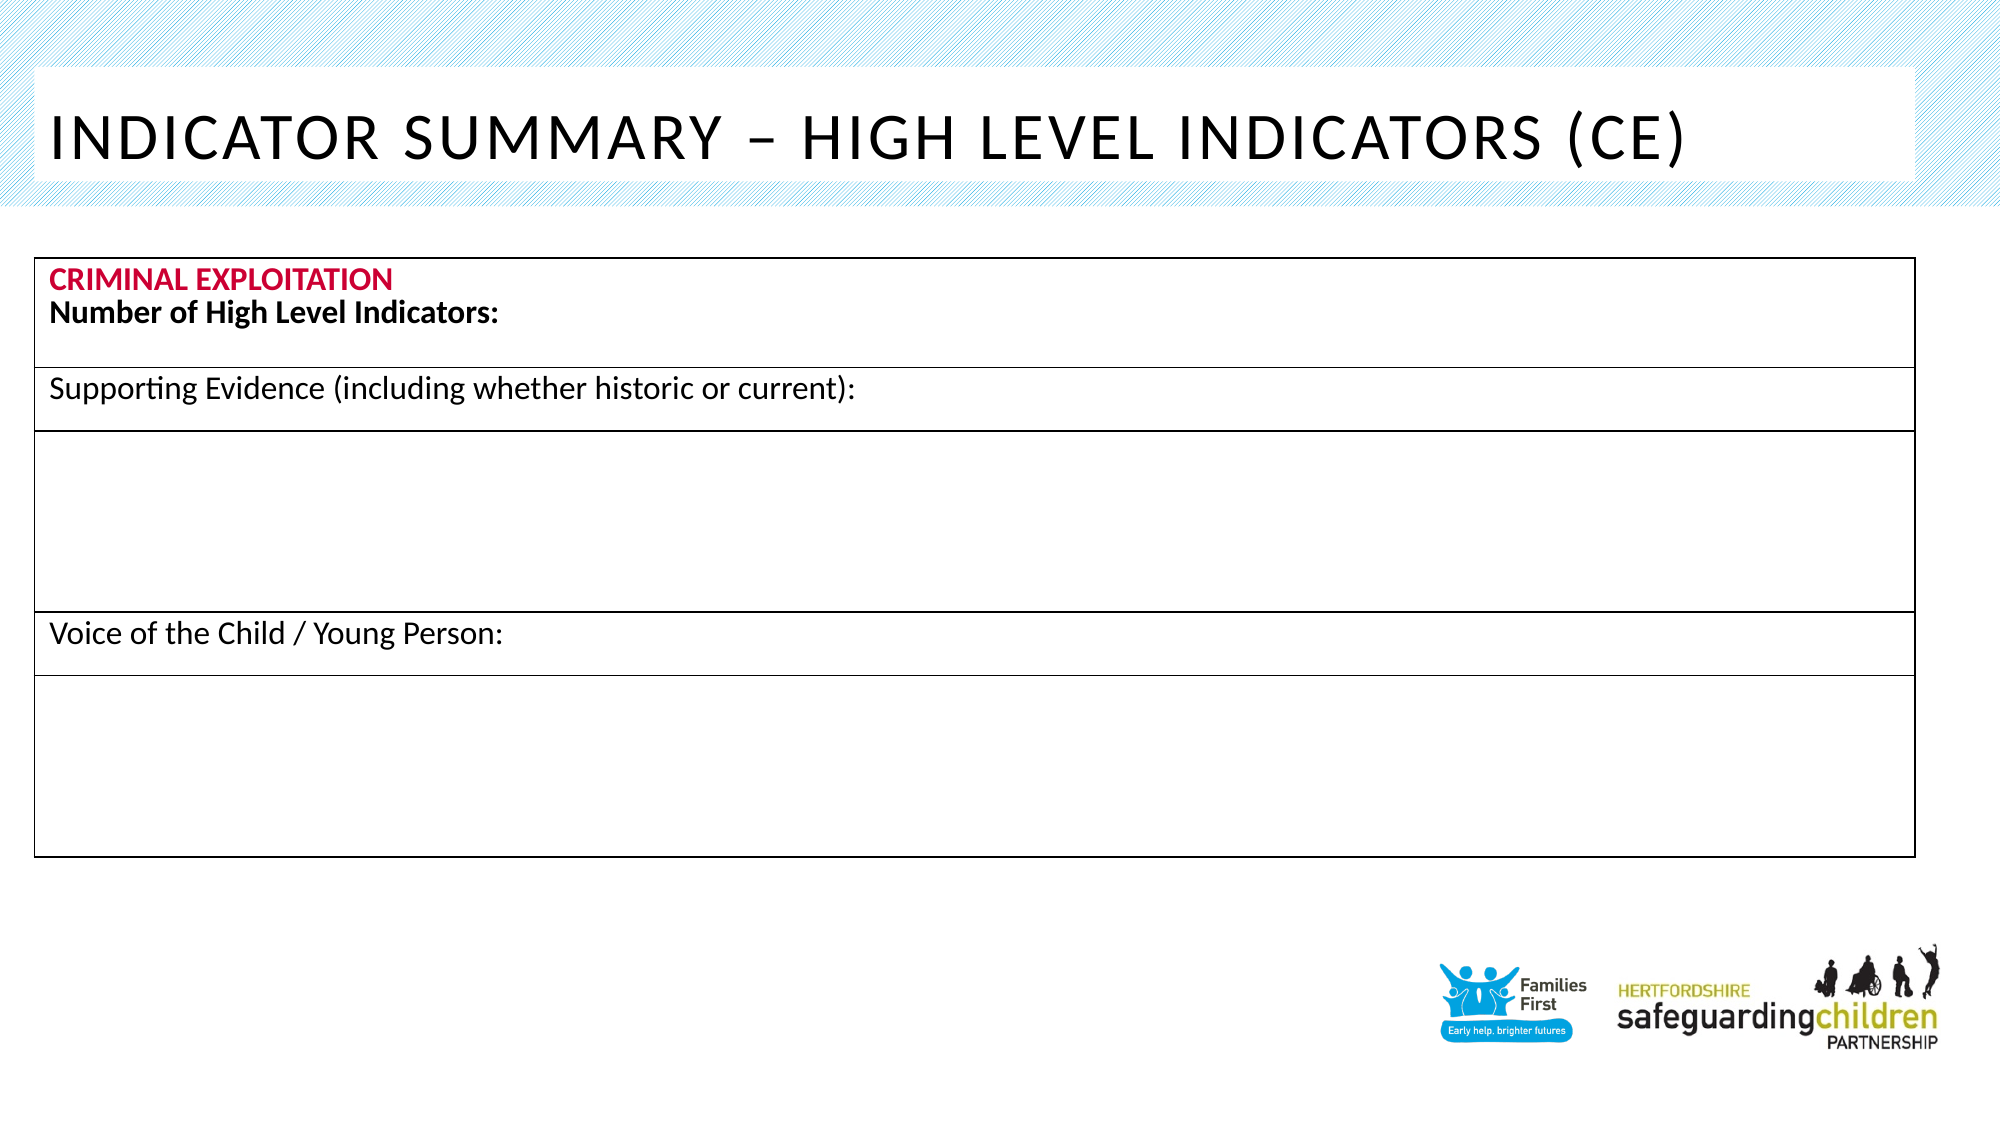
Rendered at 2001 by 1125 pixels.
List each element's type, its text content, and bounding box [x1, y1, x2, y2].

picture [1614, 942, 1941, 1050]
picture [1477, 989, 1481, 1002]
picture [1439, 963, 1587, 1043]
table_cell [35, 432, 1914, 611]
title Indicator summary – HIGH level indicators (CE) [34, 66, 1916, 182]
table_cell Supporting Evidence (including whether historic or current): [35, 368, 1914, 430]
table_cell Voice of the Child / Young Person: [35, 613, 1914, 675]
text_box [0, 0, 2000, 207]
table_cell [35, 676, 1914, 856]
table_header CRIMINAL EXPLOITATION Number of High Level Indicators: [35, 259, 1914, 367]
